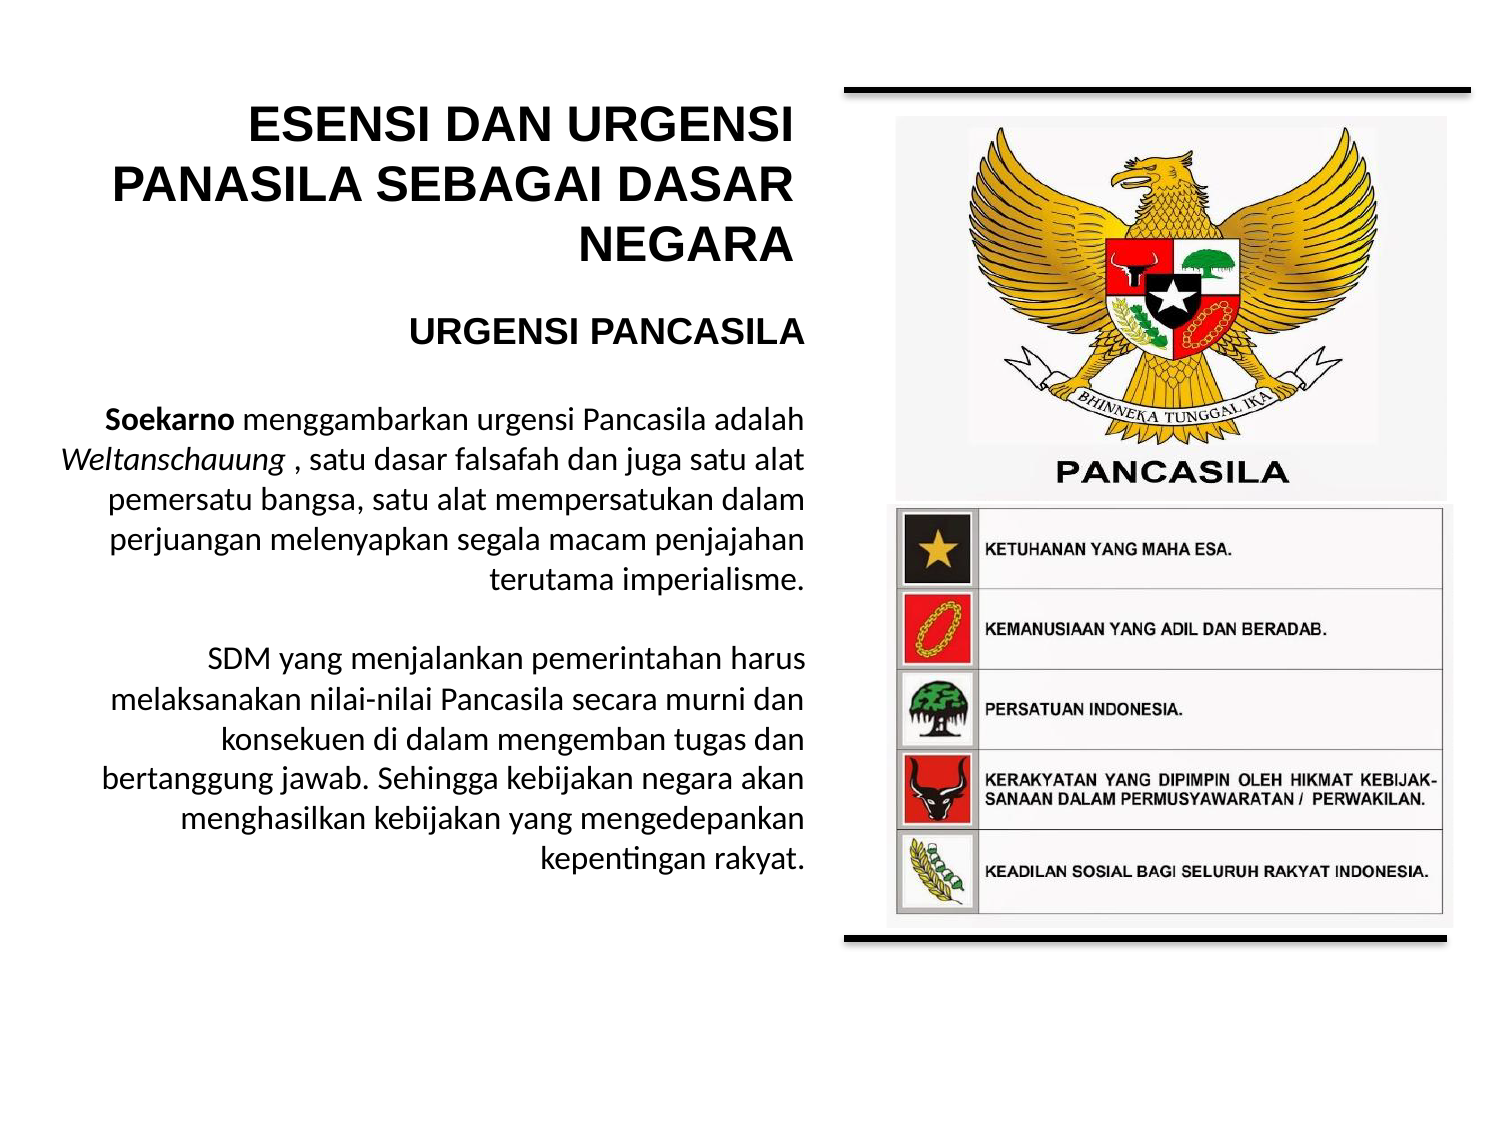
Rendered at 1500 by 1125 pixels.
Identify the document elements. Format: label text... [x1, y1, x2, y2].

picture [895, 116, 1448, 501]
title URGENSI PANCASILA Soekarno menggambarkan urgensi Pancasila adalah Weltanschauung , satu dasar falsafah dan juga satu alat pemersatu bangsa, satu alat mempersatukan dalam perjuangan melenyapkan segala macam penjajahan terutama imperialisme. SDM yang menjalankan pemerintahan harus melaksanakan nilai-nilai Pancasila secara murni dan konsekuen di dalam mengemban tugas dan bertanggung jawab. Sehingga kebijakan negara akan menghasilkan kebijakan yang mengedepankan kepentingan rakyat. [41, 397, 821, 1106]
picture [886, 503, 1454, 928]
text_box ESENSI DAN URGENSI PANASILA SEBAGAI DASAR NEGARA [64, 83, 809, 279]
